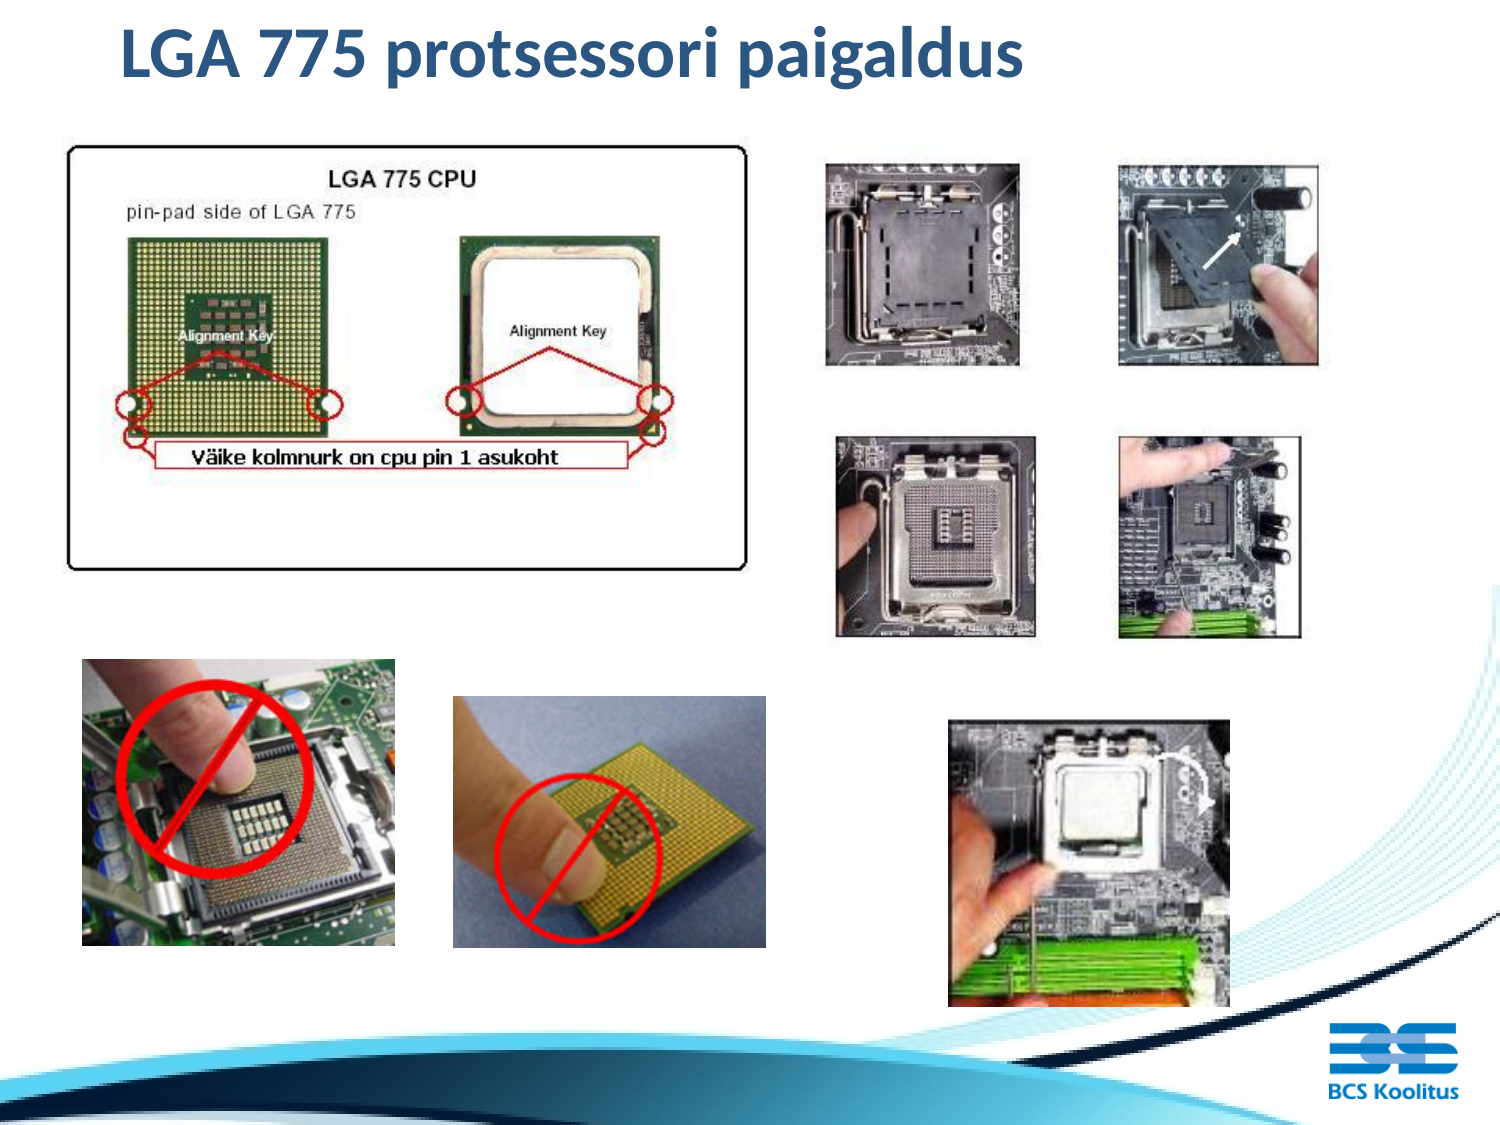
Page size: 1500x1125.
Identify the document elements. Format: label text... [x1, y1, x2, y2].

picture [50, 136, 755, 580]
picture [0, 145, 1500, 1125]
title LGA 775 protsessori paigaldus [105, 0, 1381, 143]
